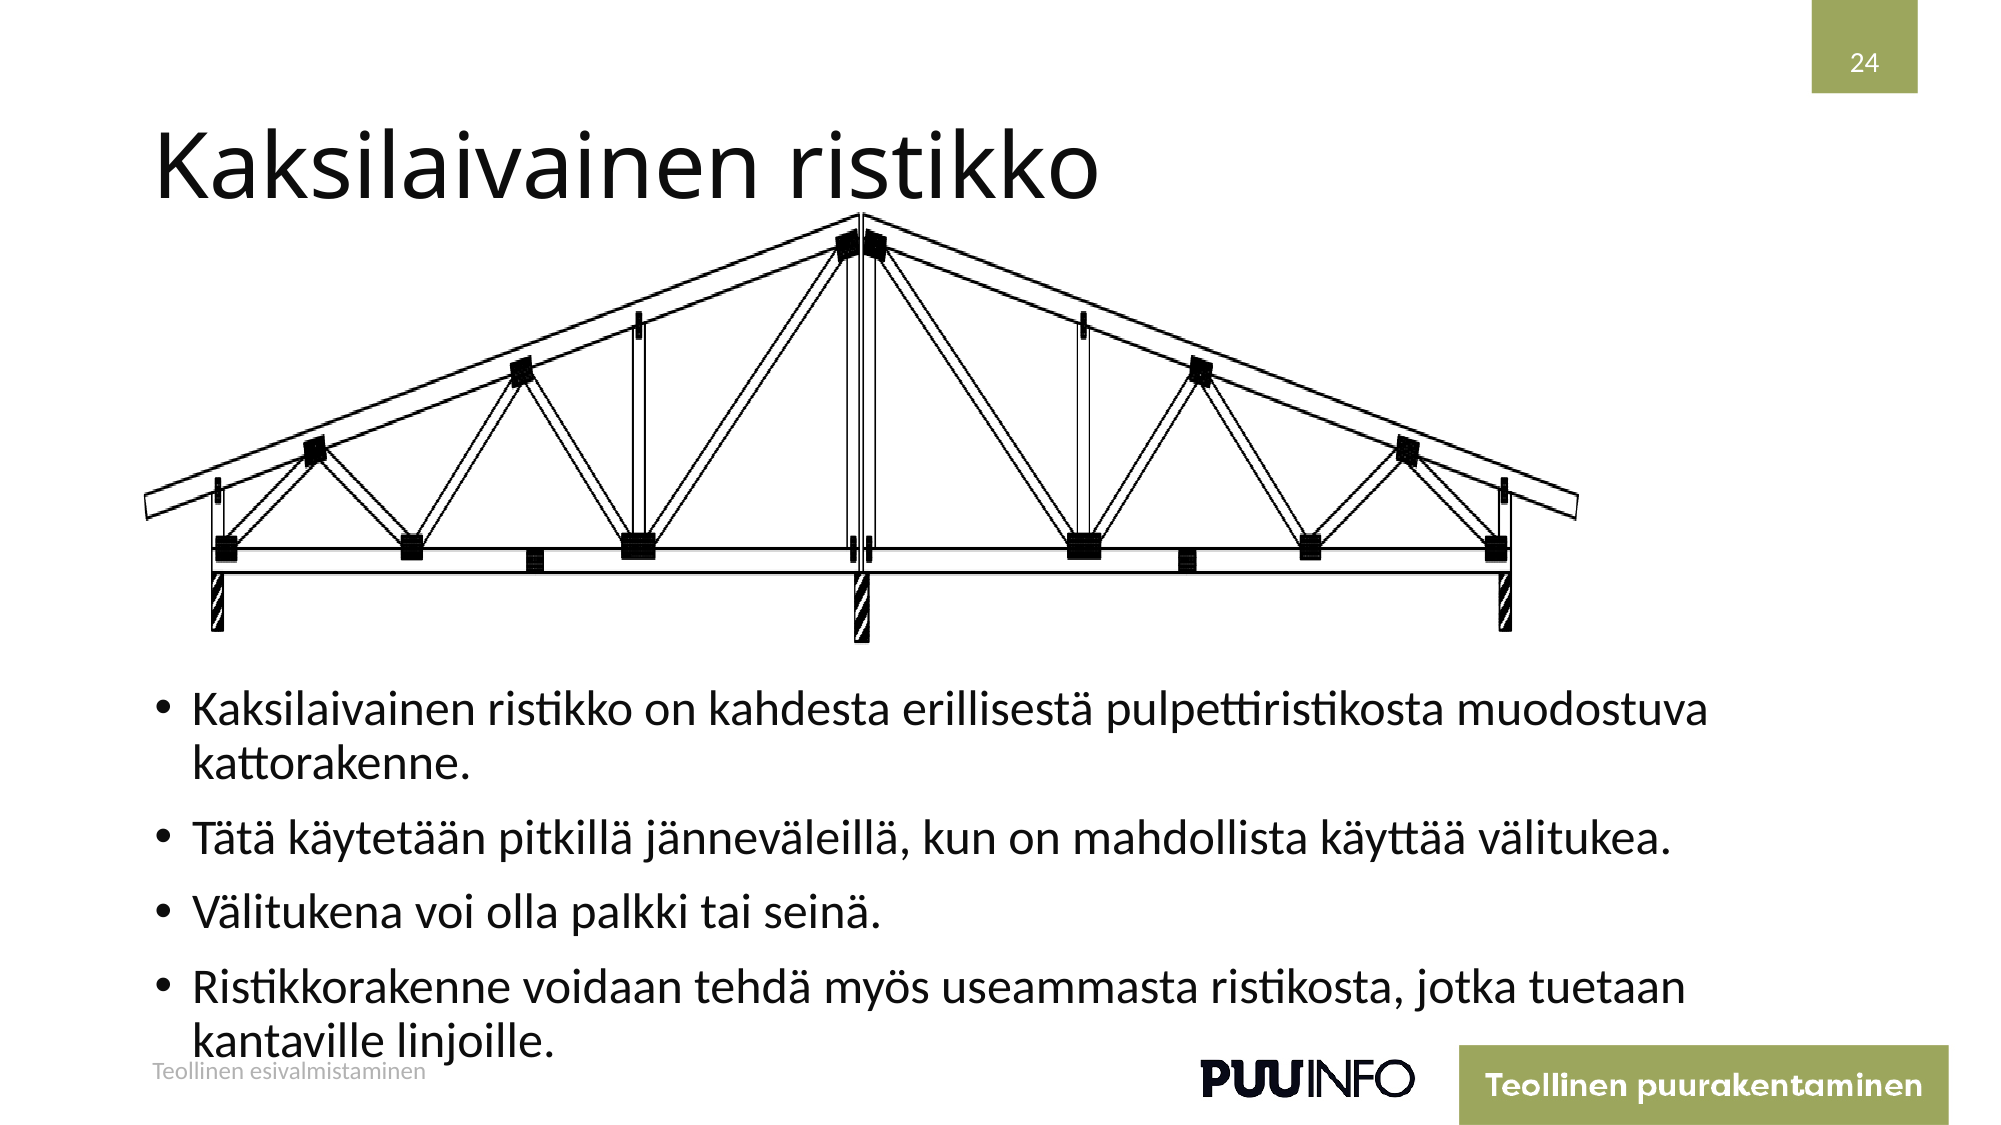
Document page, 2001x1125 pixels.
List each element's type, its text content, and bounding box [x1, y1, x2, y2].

slide_number 24 [1811, 29, 1918, 93]
list Kaksilaivainen ristikko on kahdesta erillisestä pulpettiristikosta muodostuva kattorakenne. Tätä käytetään pitkillä jänneväleillä, kun on mahdollista käyttää välitukea. Välitukena voi olla palkki tai seinä. Ristikkorakenne voidaan tehdä myös useammasta ristikosta, jotka tuetaan kantaville linjoille. [139, 674, 1865, 1125]
title Kaksilaivainen ristikko [137, 59, 1863, 278]
picture [0, 0, 2000, 1125]
footer Teollinen esivalmistaminen [137, 1039, 813, 1100]
